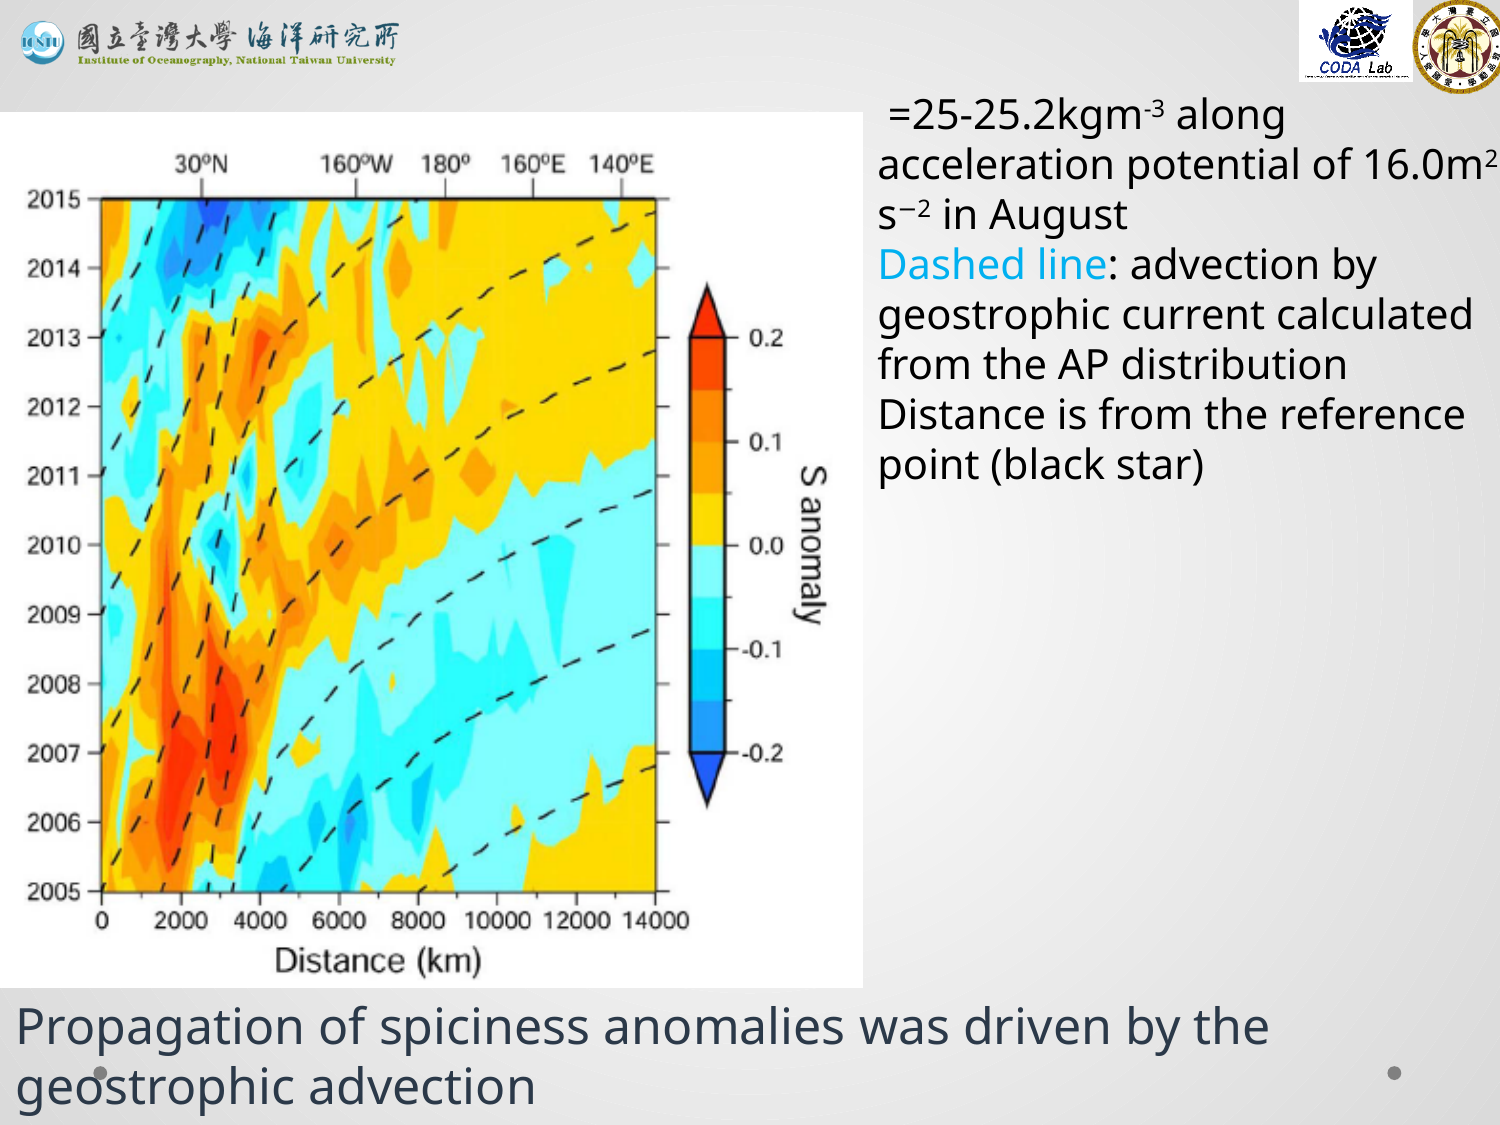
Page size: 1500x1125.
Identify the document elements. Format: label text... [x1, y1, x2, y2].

picture [1299, 0, 1500, 94]
picture [0, 112, 863, 988]
picture [13, 0, 544, 82]
text_box Propagation of spiciness anomalies was driven by the geostrophic advection [0, 987, 1500, 1123]
